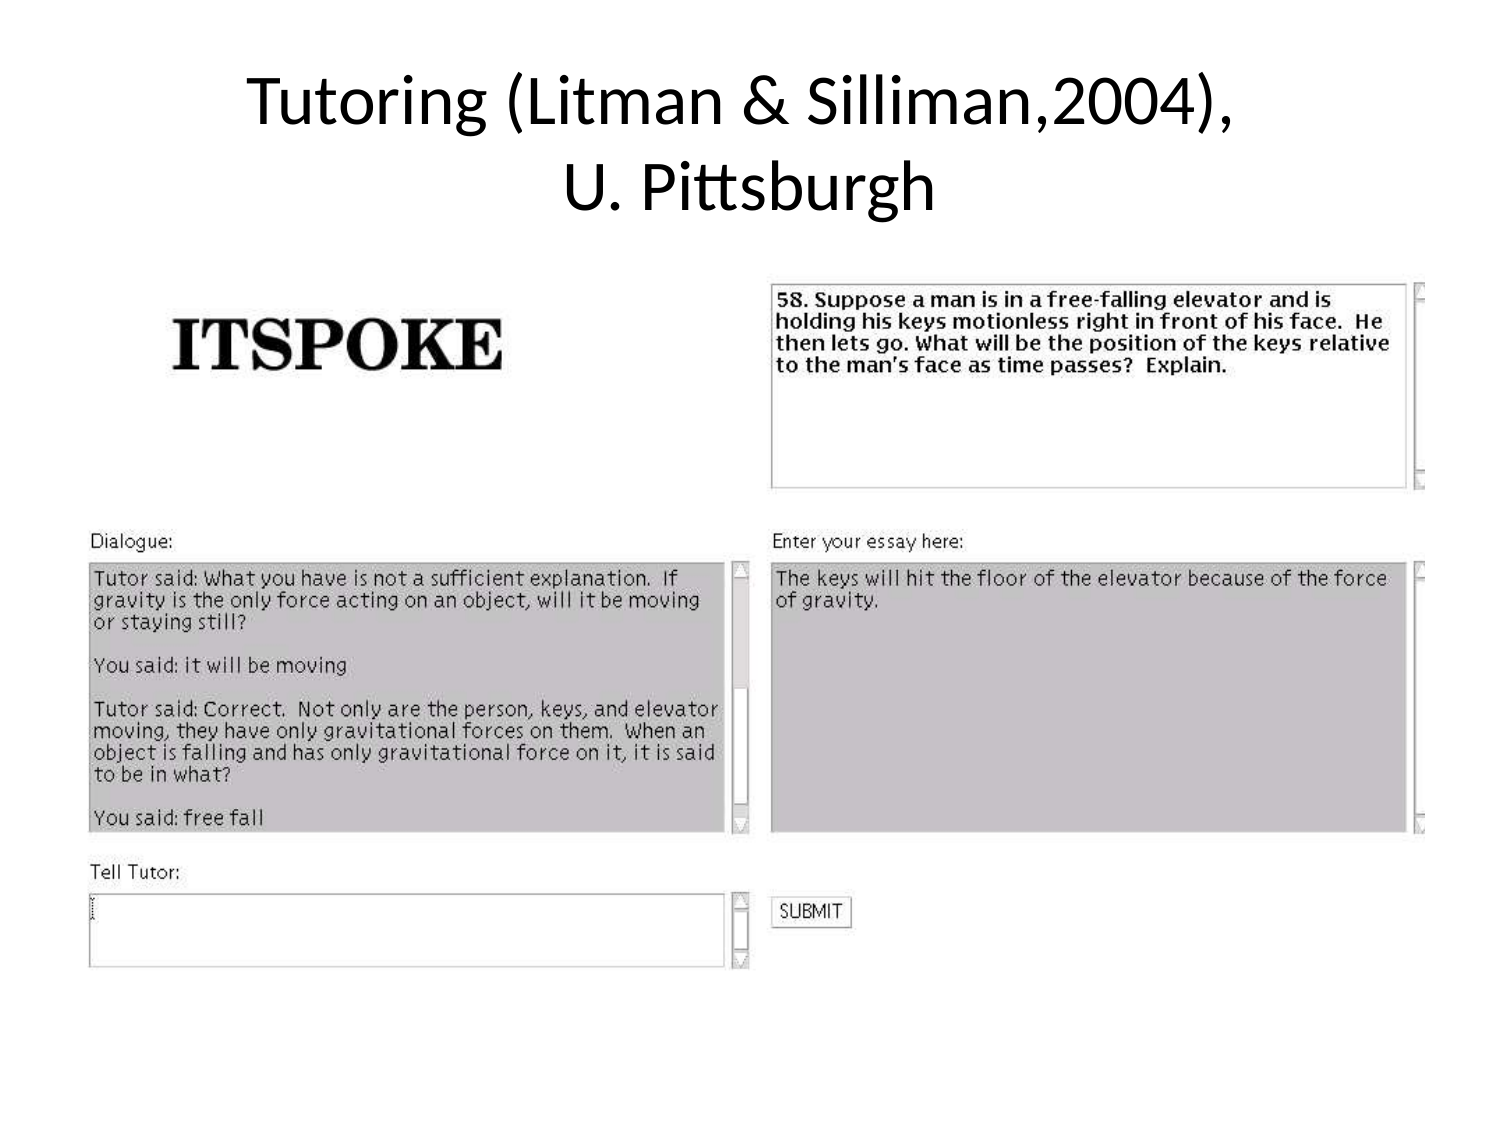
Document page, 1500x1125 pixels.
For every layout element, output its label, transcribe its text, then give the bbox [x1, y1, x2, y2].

title Tutoring (Litman & Silliman,2004), U. Pittsburgh [75, 45, 1425, 233]
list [74, 262, 1426, 1006]
